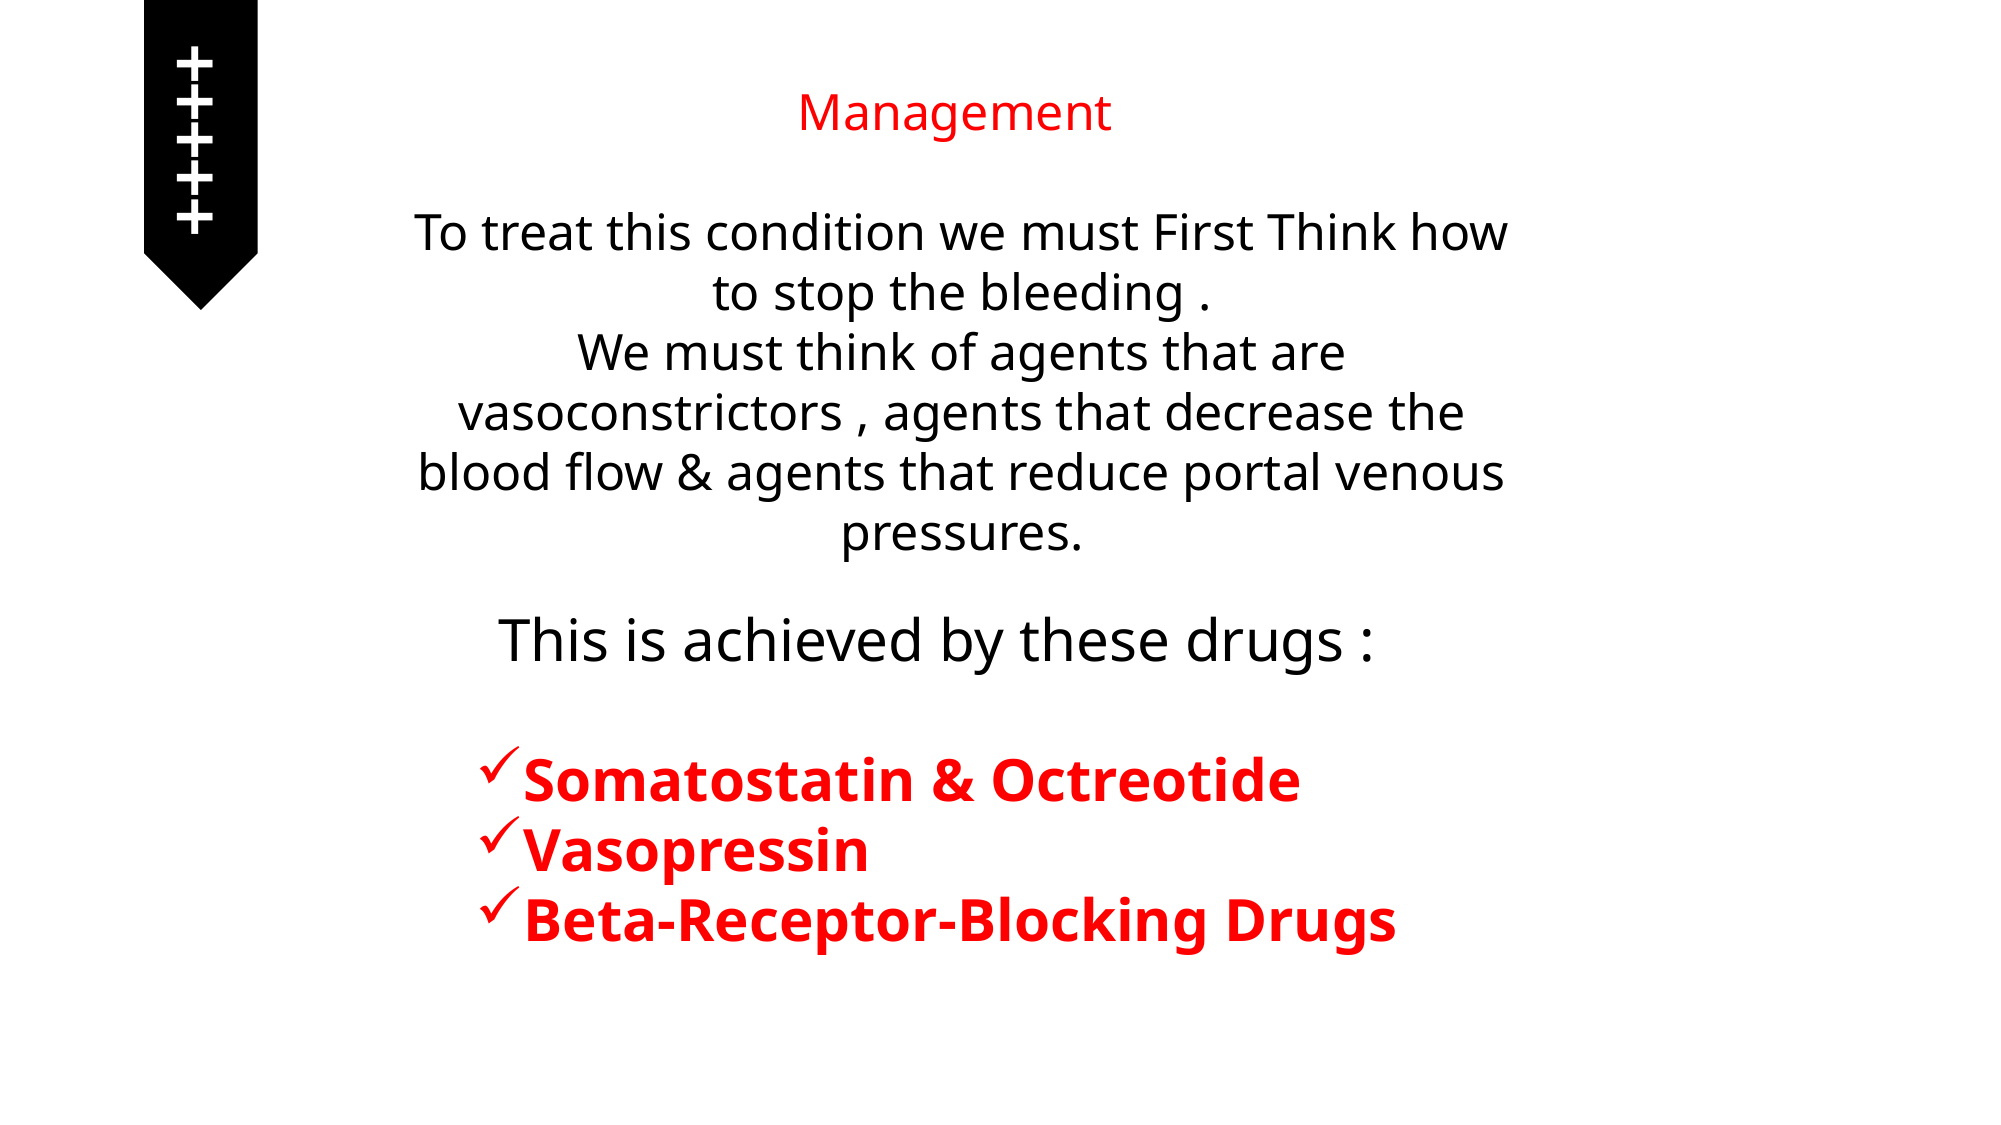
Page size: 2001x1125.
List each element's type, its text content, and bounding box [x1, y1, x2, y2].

text_box Management To treat this condition we must First Think how to stop the bleeding . We must think of agents that are vasoconstrictors , agents that decrease the blood flow & agents that reduce portal venous pressures. [371, 28, 1553, 703]
text_box +++++ [144, 0, 258, 310]
text_box This is achieved by these drugs : Somatostatin & Octreotide Vasopressin Beta-Receptor-Blocking Drugs [460, 595, 1413, 1006]
